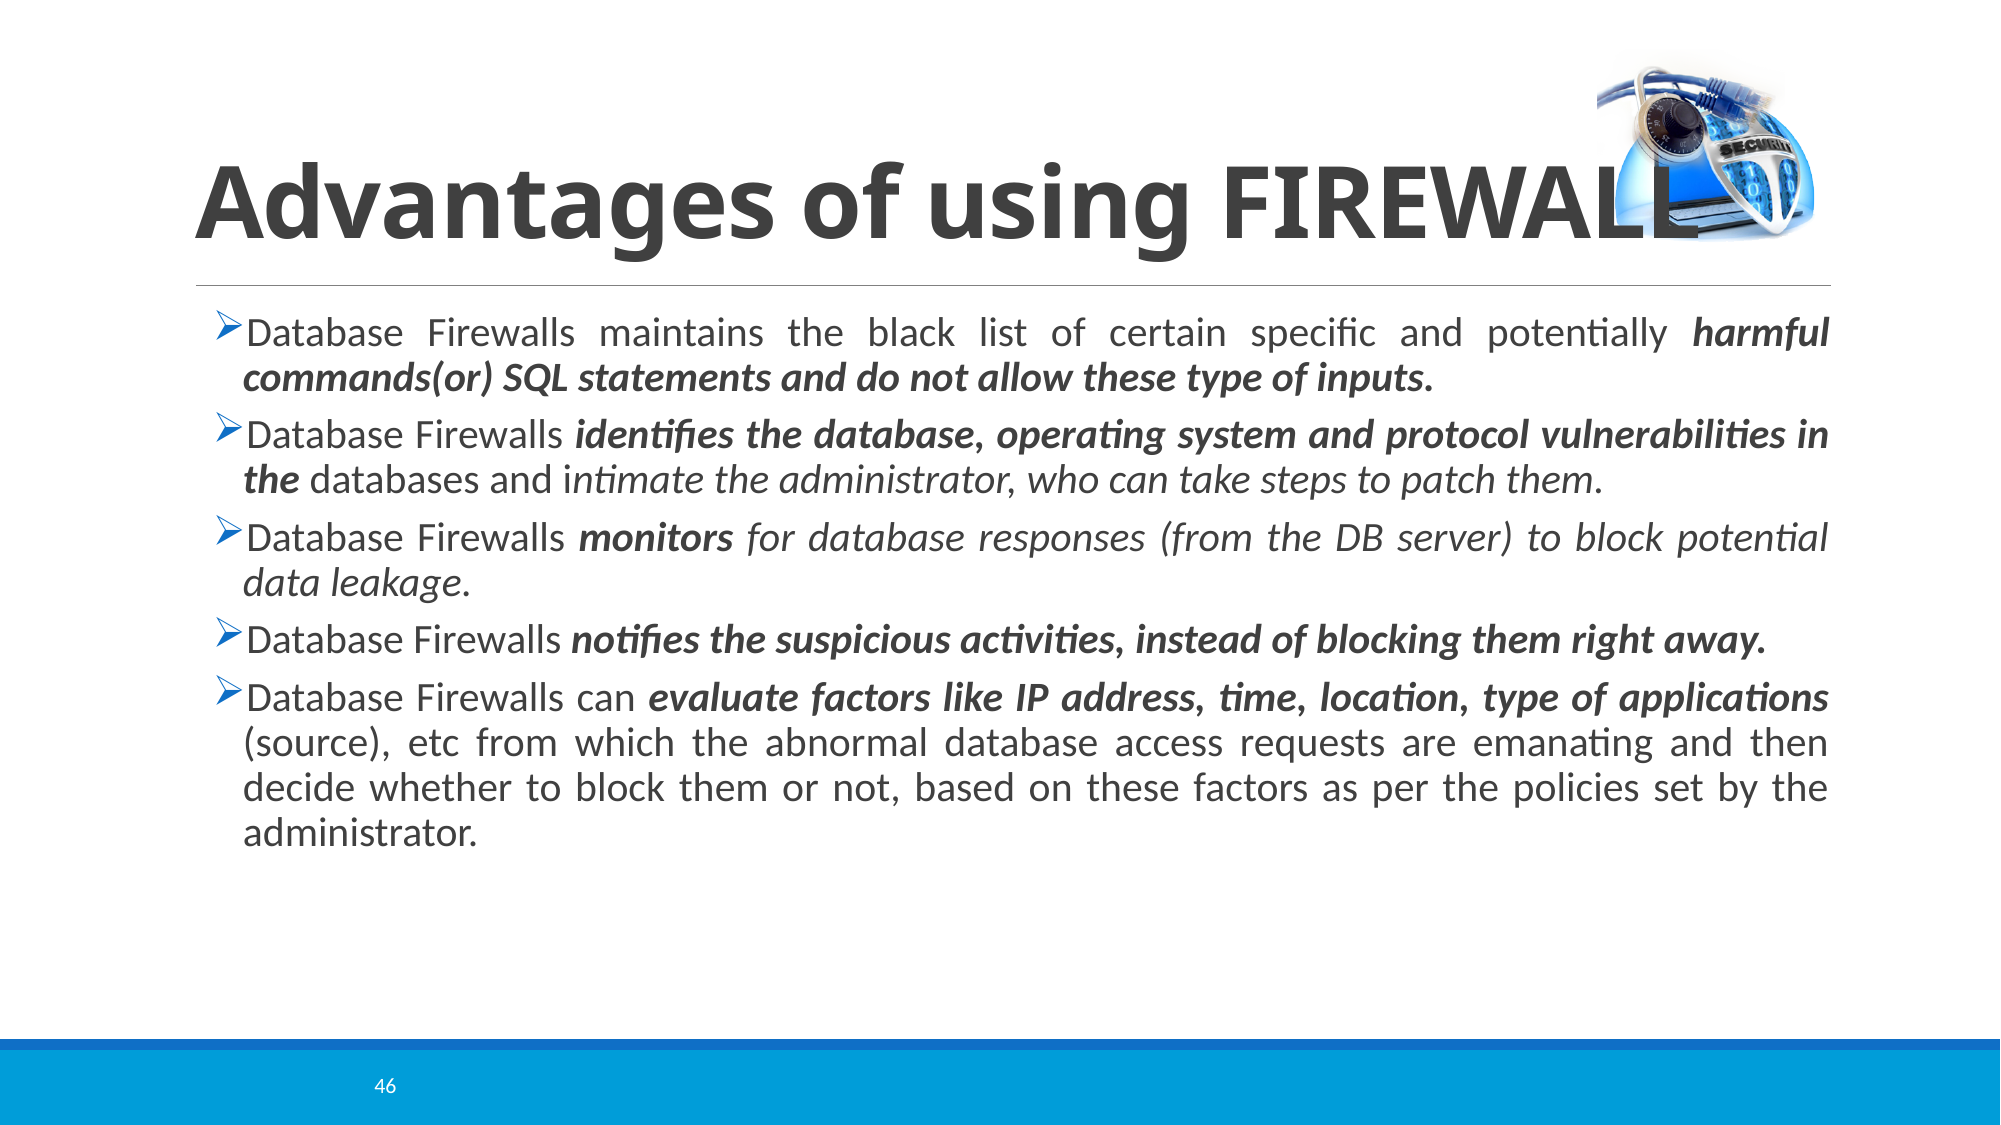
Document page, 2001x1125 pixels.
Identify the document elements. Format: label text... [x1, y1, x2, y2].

slide_number 46 [196, 1055, 412, 1115]
title Advantages of using FIREWALL [180, 28, 1830, 267]
list Database Firewalls maintains the black list of certain specific and potentially harmful commands(or) SQL statements and do not allow these type of inputs. Database Firewalls identifies the database, operating system and protocol vulnerabilities in the databases and intimate the administrator, who can take steps to patch them. Database Firewalls monitors for database responses (from the DB server) to block potential data leakage. Database Firewalls notifies the suspicious activities, instead of blocking them right away. Database Firewalls can evaluate factors like IP address, time, location, type of applications (source), etc from which the abnormal database access requests are emanating and then decide whether to block them or not, based on these factors as per the policies set by the administrator. [180, 302, 1830, 963]
